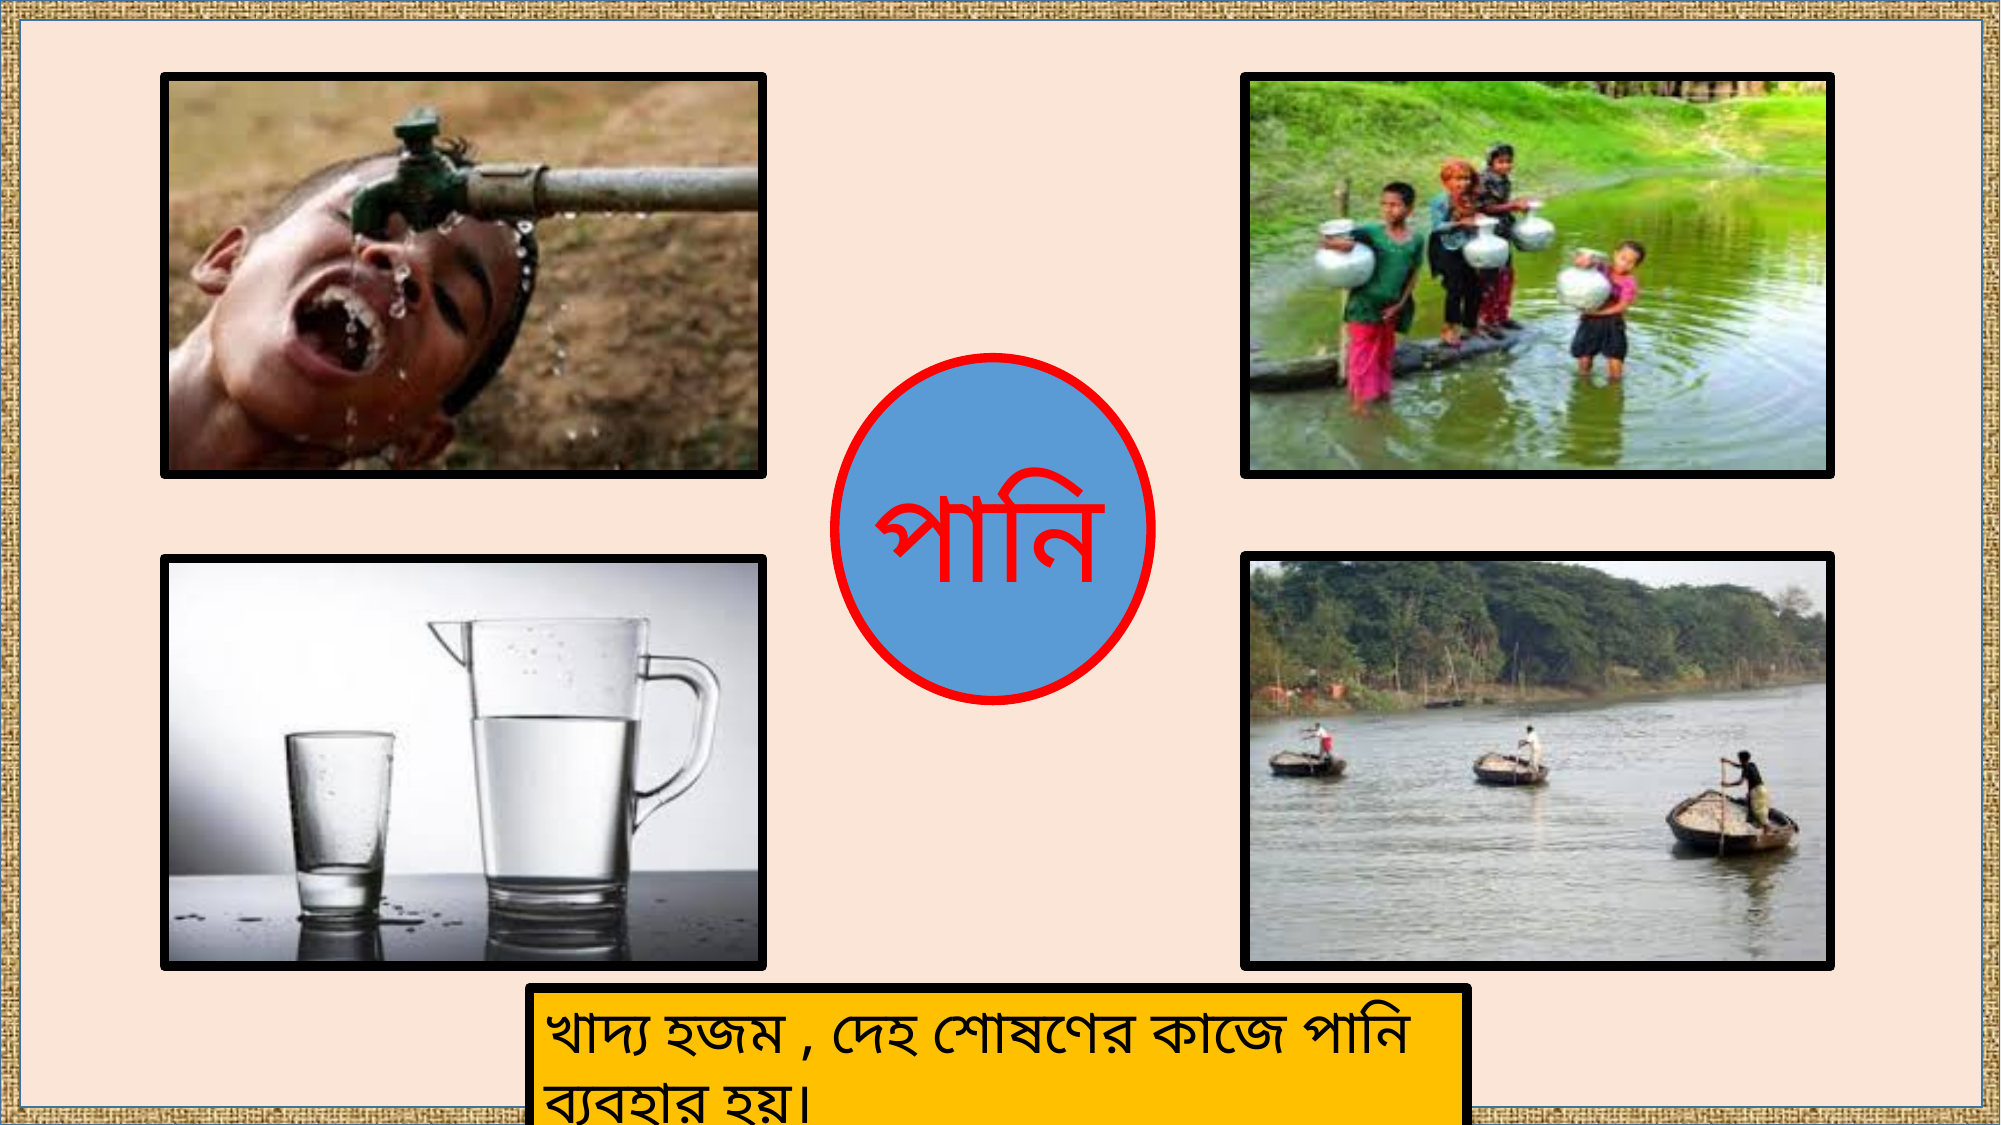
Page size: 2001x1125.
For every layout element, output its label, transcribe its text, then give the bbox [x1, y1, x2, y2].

picture [168, 562, 758, 962]
picture [168, 80, 758, 470]
text_box পানি [829, 449, 1147, 615]
text_box [854, 615, 1131, 702]
text_box [1147, 485, 1153, 573]
picture [1249, 560, 1827, 962]
text_box খাদ্য হজম , দেহ শোষণের কাজে পানি ব্যবহার হয়। [529, 987, 1467, 1125]
picture [1, 1, 1999, 1124]
picture [1249, 80, 1827, 470]
text_box [851, 356, 1134, 449]
